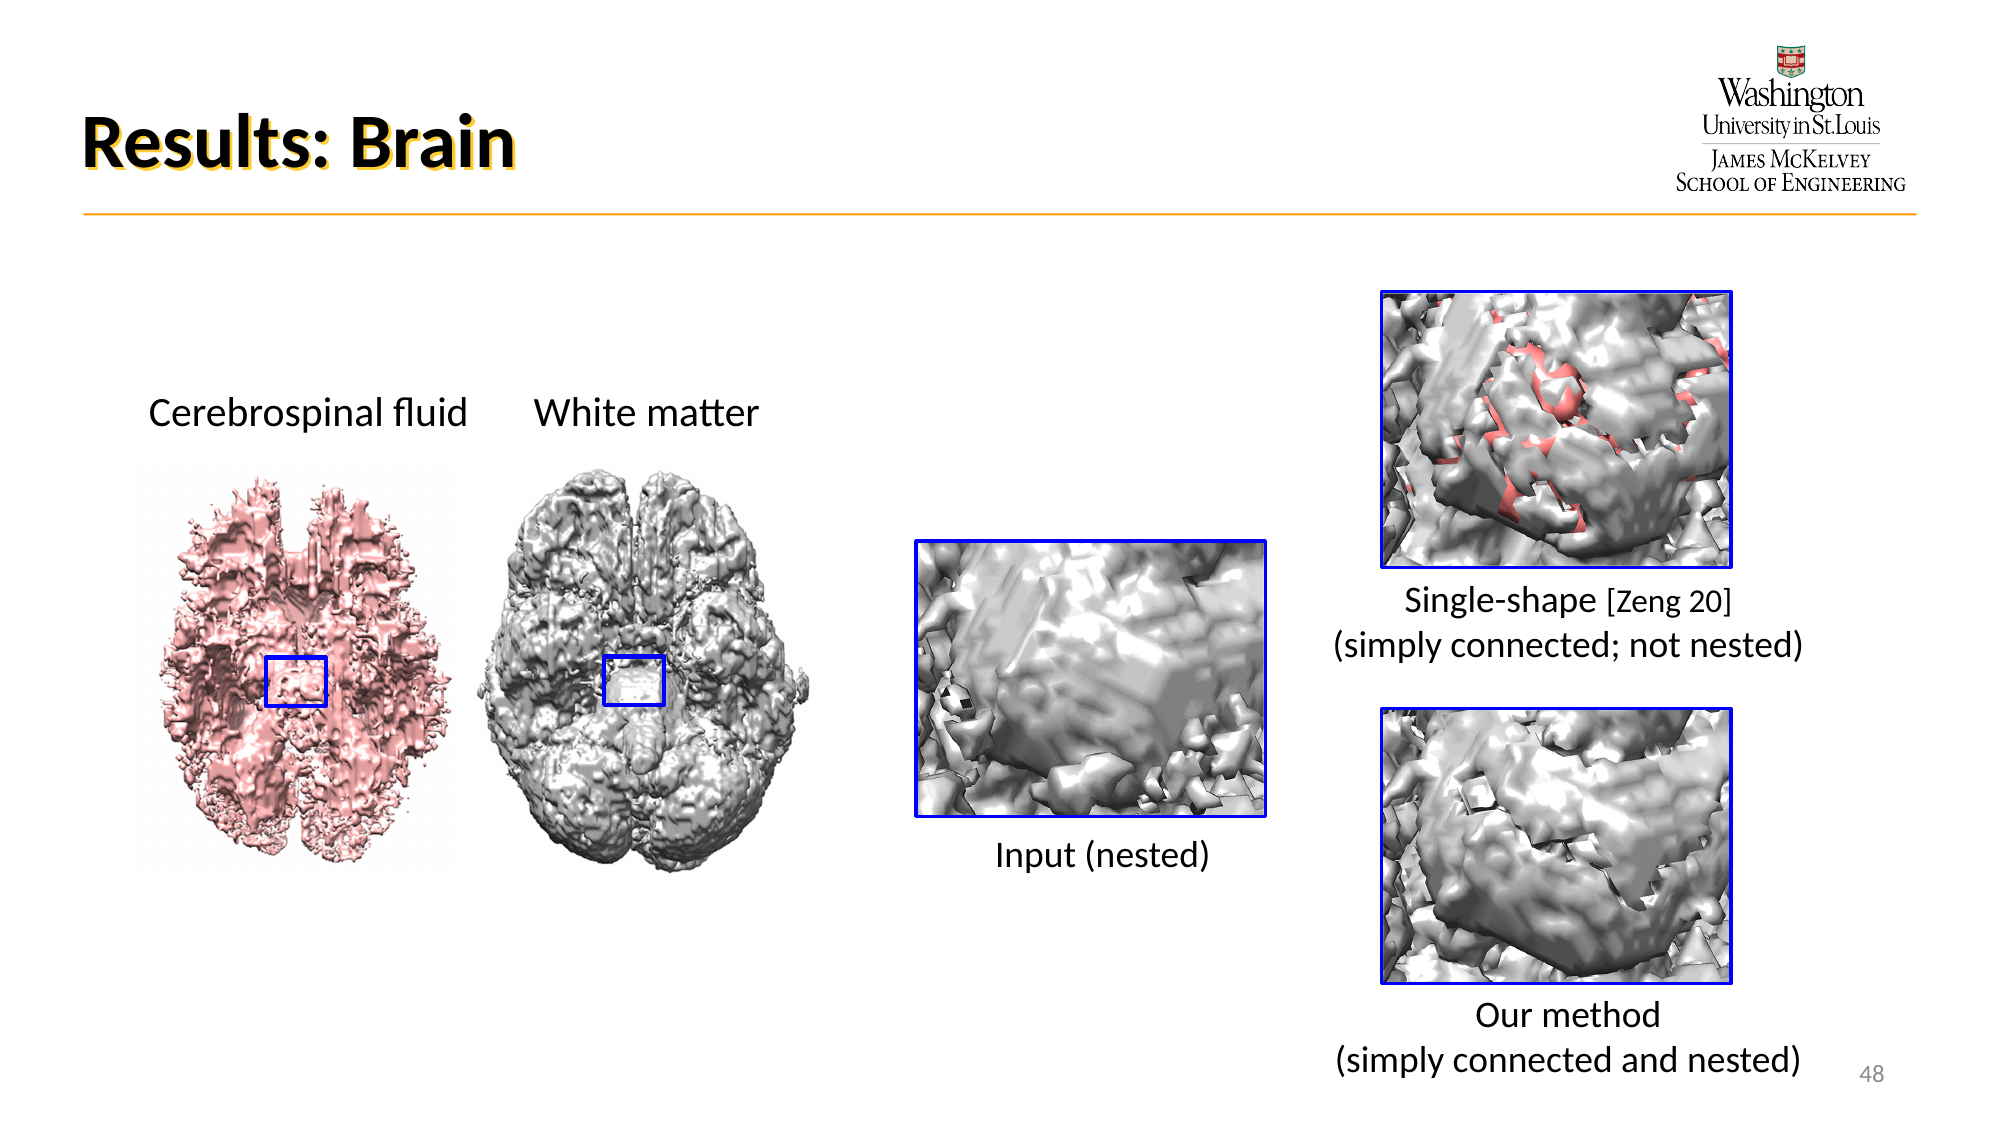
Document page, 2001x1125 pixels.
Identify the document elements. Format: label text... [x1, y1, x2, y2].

text_box White matter [518, 377, 775, 442]
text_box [1314, 293, 1823, 674]
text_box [471, 463, 819, 884]
title Results: Brain [66, 36, 1534, 237]
picture [1665, 34, 1917, 203]
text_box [1316, 709, 1821, 1089]
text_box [917, 542, 1265, 883]
slide_number 48 [1433, 1042, 1900, 1103]
text_box Cerebrospinal fluid [134, 377, 484, 442]
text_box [134, 458, 459, 878]
